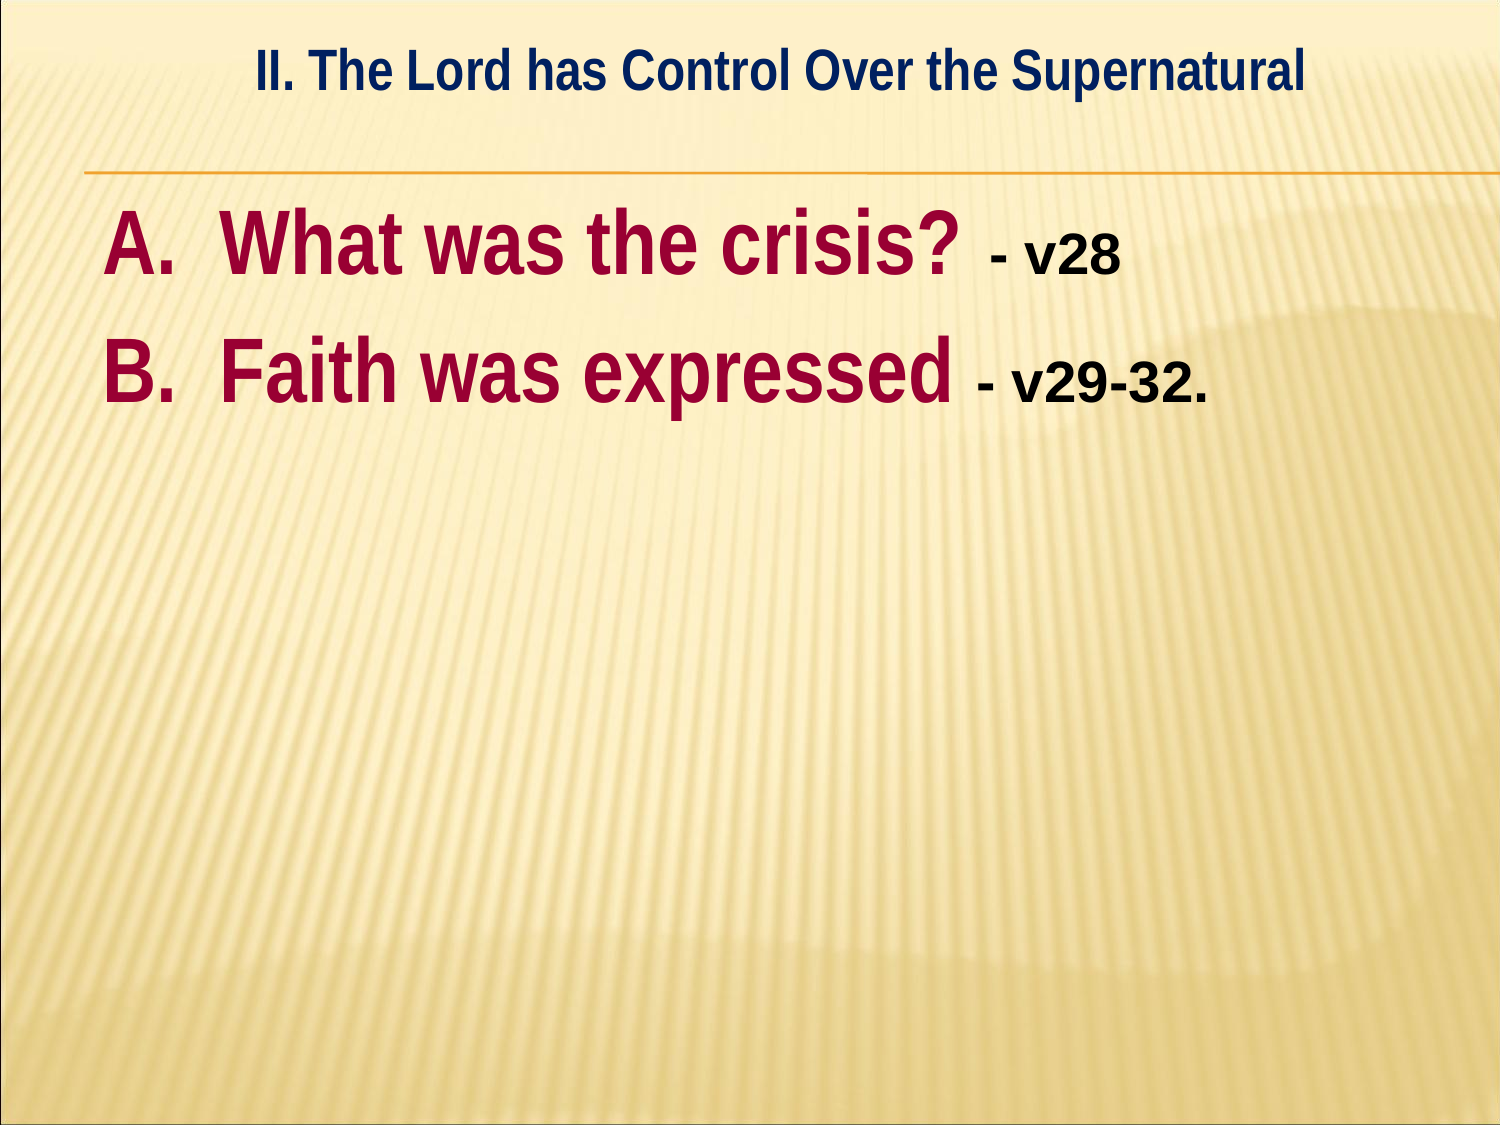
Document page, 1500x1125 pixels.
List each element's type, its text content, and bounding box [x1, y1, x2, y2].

picture [0, 0, 1500, 1125]
list A. What was the crisis? - v28 B. Faith was expressed - v29-32. [87, 174, 1438, 1050]
text_box II. The Lord has Control Over the Supernatural [137, 24, 1425, 110]
